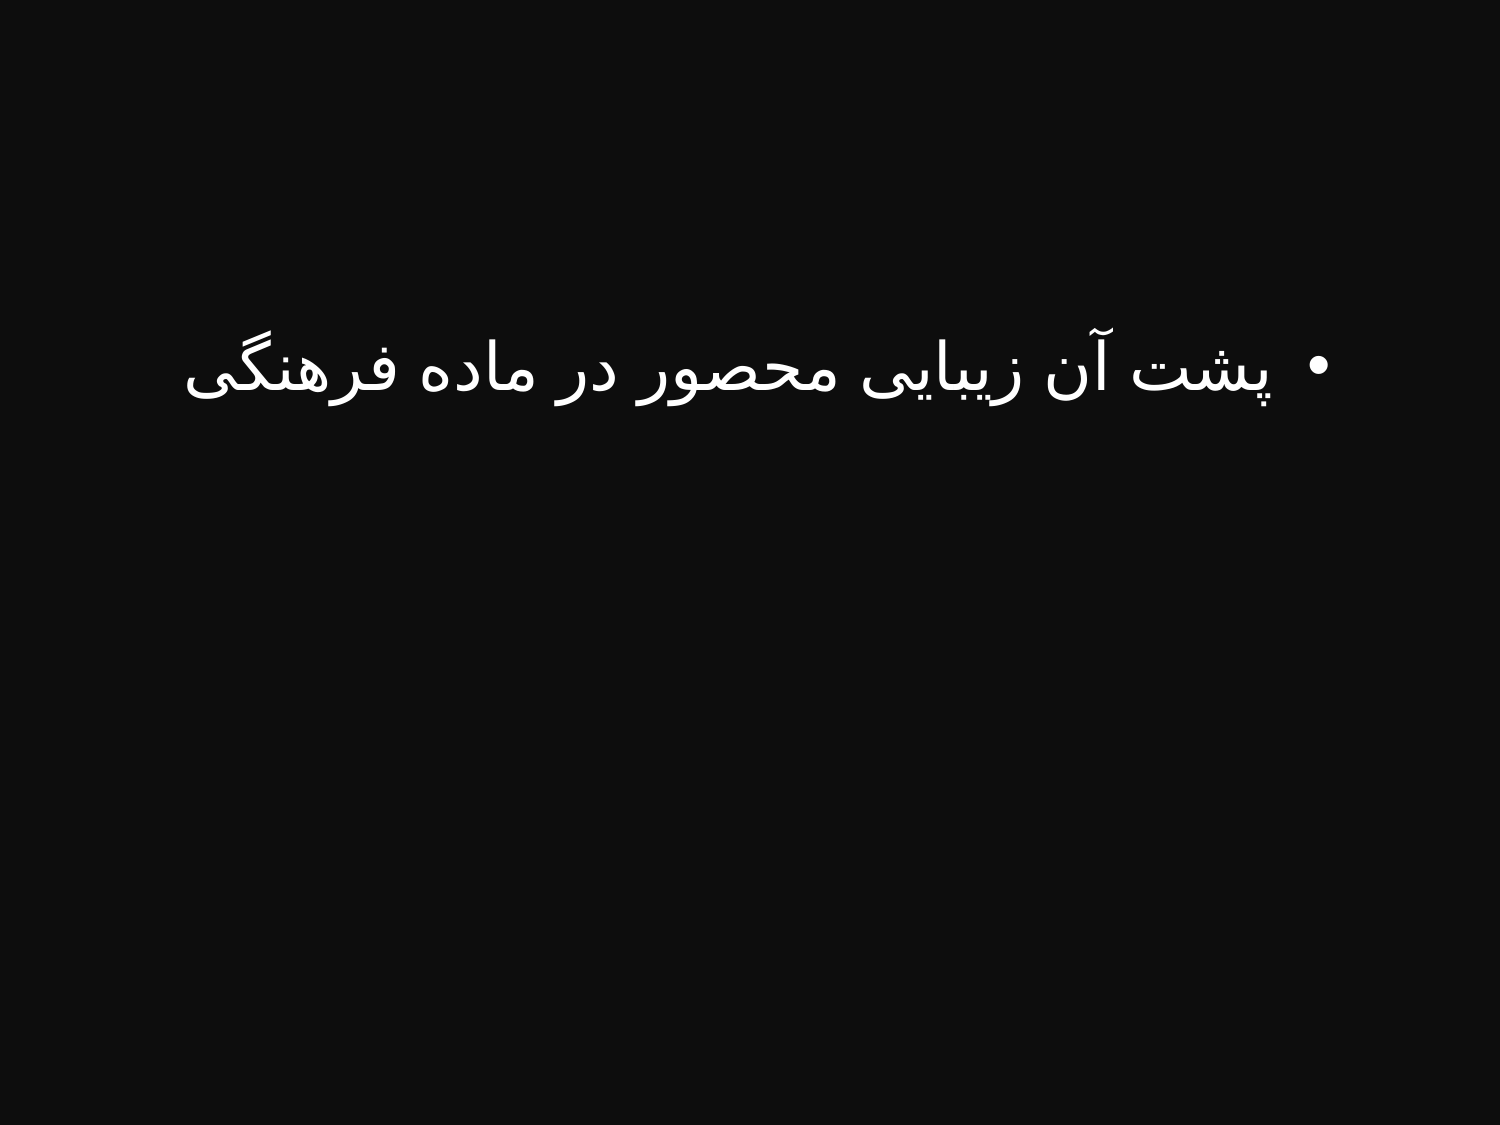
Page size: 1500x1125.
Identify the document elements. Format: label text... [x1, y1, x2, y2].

list پشت آن زیبایی محصور در ماده فرهنگی [81, 316, 1433, 1060]
